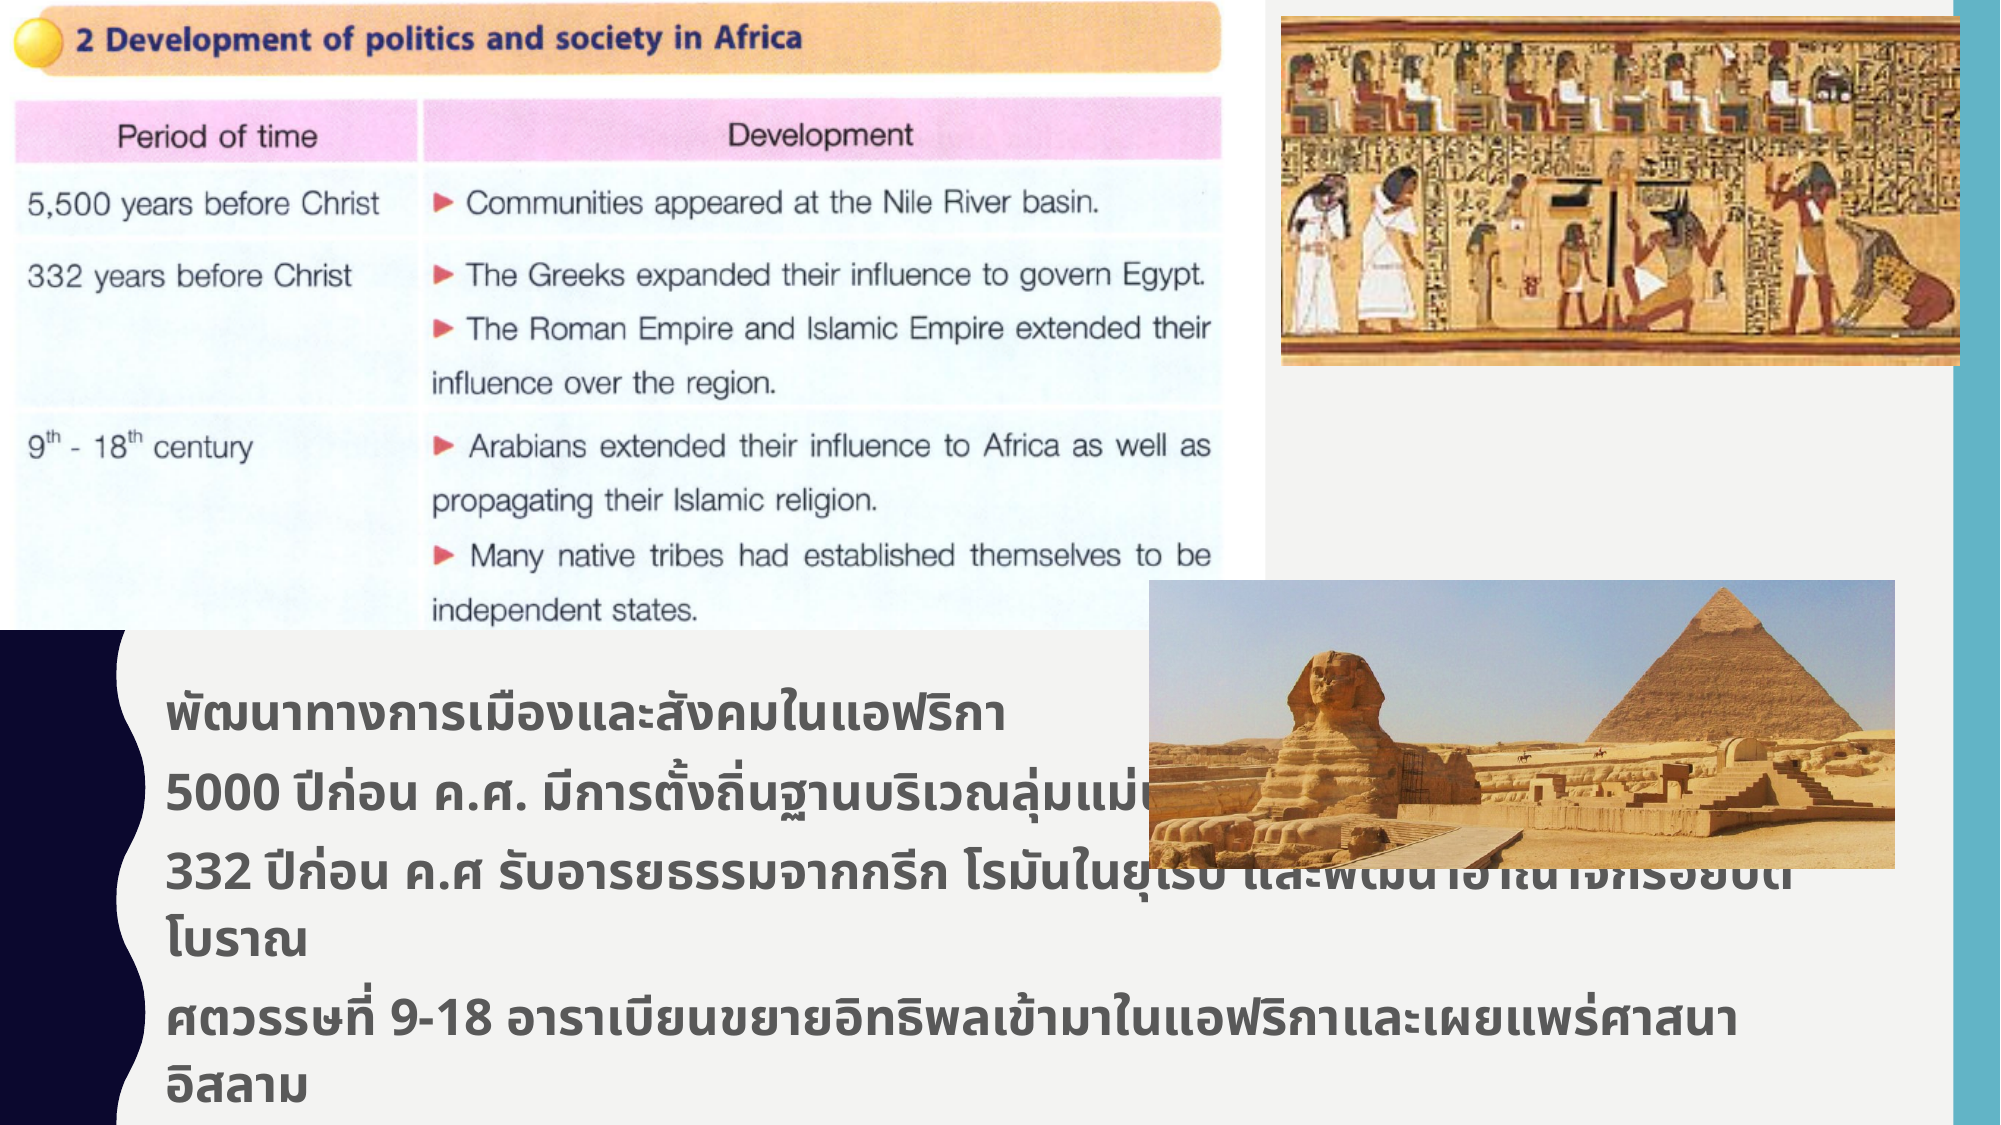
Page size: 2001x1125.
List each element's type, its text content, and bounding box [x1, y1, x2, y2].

picture [0, 0, 1895, 869]
list พัฒนาทางการเมืองและสังคมในแอฟริกา 5000 ปีก่อน ค.ศ. มีการตั้งถิ่นฐานบริเวณลุ่มแม่น้ำไนล์ 332 ปีก่อน ค.ศ รับอารยธรรมจากกรีก โรมันในยุโรป และพัฒนาอาณาจักรอิยิปต์โบราณ ศตวรรษที่ 9-18 อาราเบียนขยายอิทธิพลเข้ามาในแอฟริกาและเผยแพร่ศาสนาอิสลาม [150, 666, 1875, 1125]
picture [1281, 16, 1960, 366]
